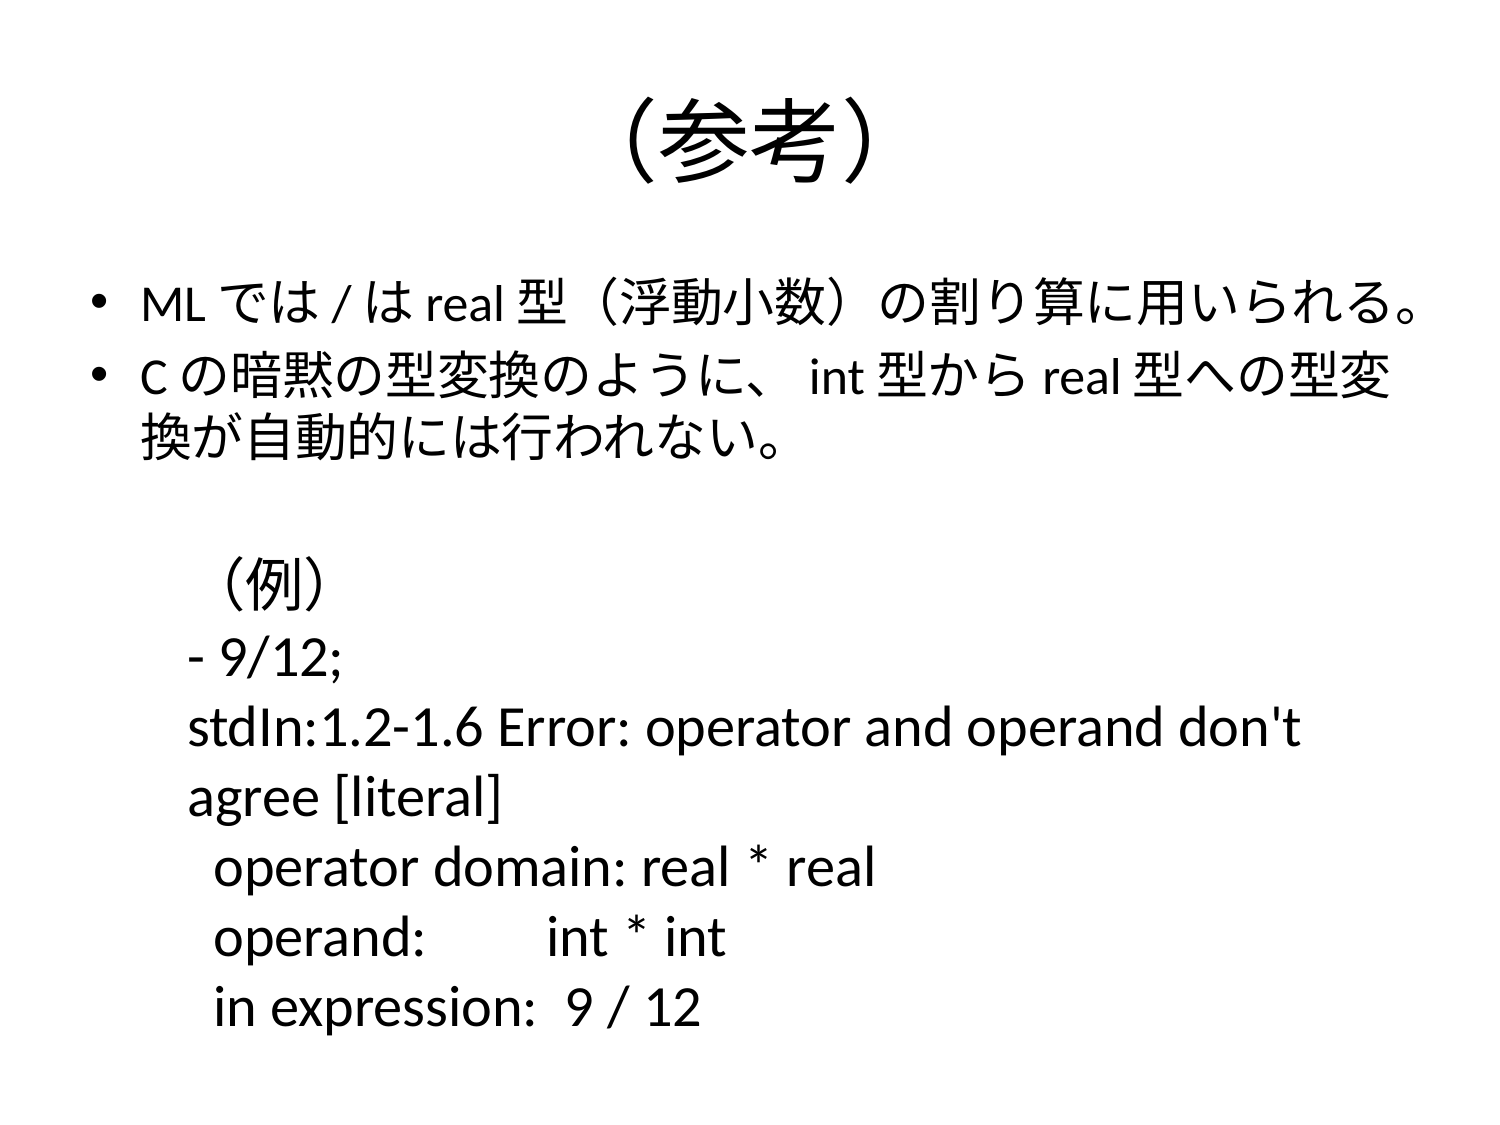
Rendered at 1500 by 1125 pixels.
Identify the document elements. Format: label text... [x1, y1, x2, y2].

text_box （例） - 9/12; stdIn:1.2-1.6 Error: operator and operand don't agree [literal] operator domain: real * real operand: int * int in expression: 9 / 12 [172, 540, 1320, 1046]
title （参考） [75, 45, 1425, 233]
list MLでは/はreal型（浮動小数）の割り算に用いられる。 Cの暗黙の型変換のように、int型からreal型への型変換が自動的には行われない。 [75, 262, 1425, 513]
